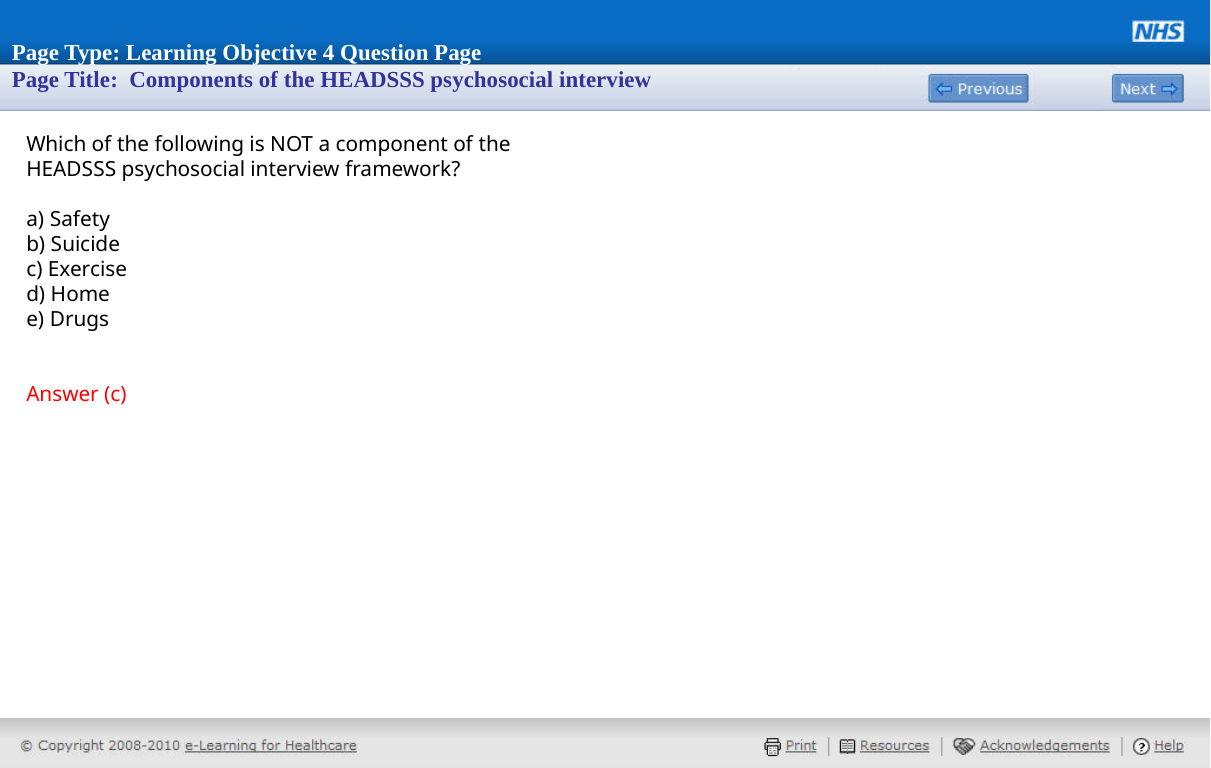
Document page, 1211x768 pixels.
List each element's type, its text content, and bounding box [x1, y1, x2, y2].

picture [0, 0, 1211, 111]
title Page Type: Learning Objective 4 Question Page Page Title: Components of the HEADSSS psychosocial interview [0, 29, 772, 101]
list Which of the following is NOT a component of the HEADSSS psychosocial interview framework? a) Safety b) Suicide c) Exercise d) Home e) Drugs Answer (c) [14, 125, 570, 681]
picture [0, 718, 1211, 768]
